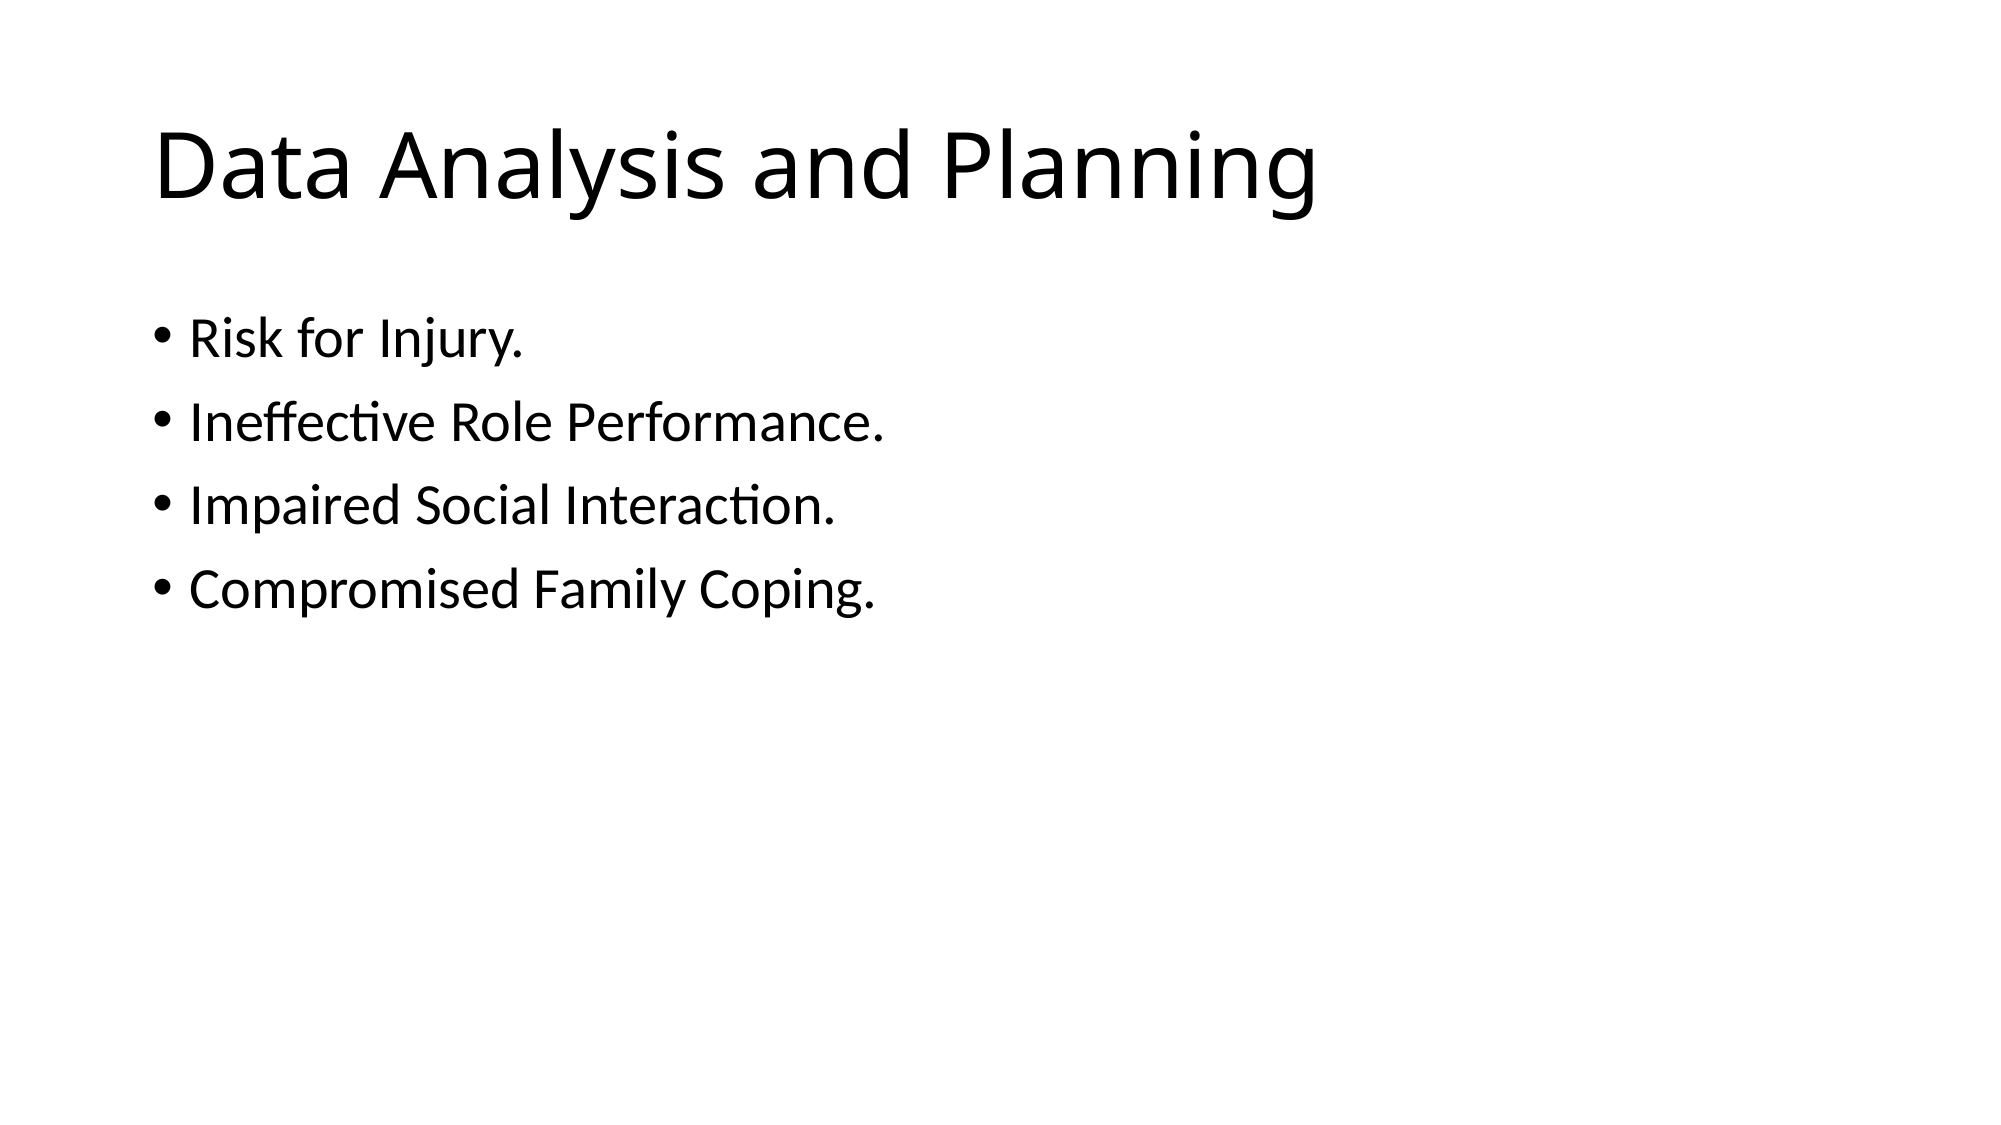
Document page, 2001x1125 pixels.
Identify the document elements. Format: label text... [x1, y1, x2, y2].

list Risk for Injury. Ineffective Role Performance. Impaired Social Interaction. Compromised Family Coping. [137, 299, 1863, 1014]
title Data Analysis and Planning [137, 59, 1863, 278]
